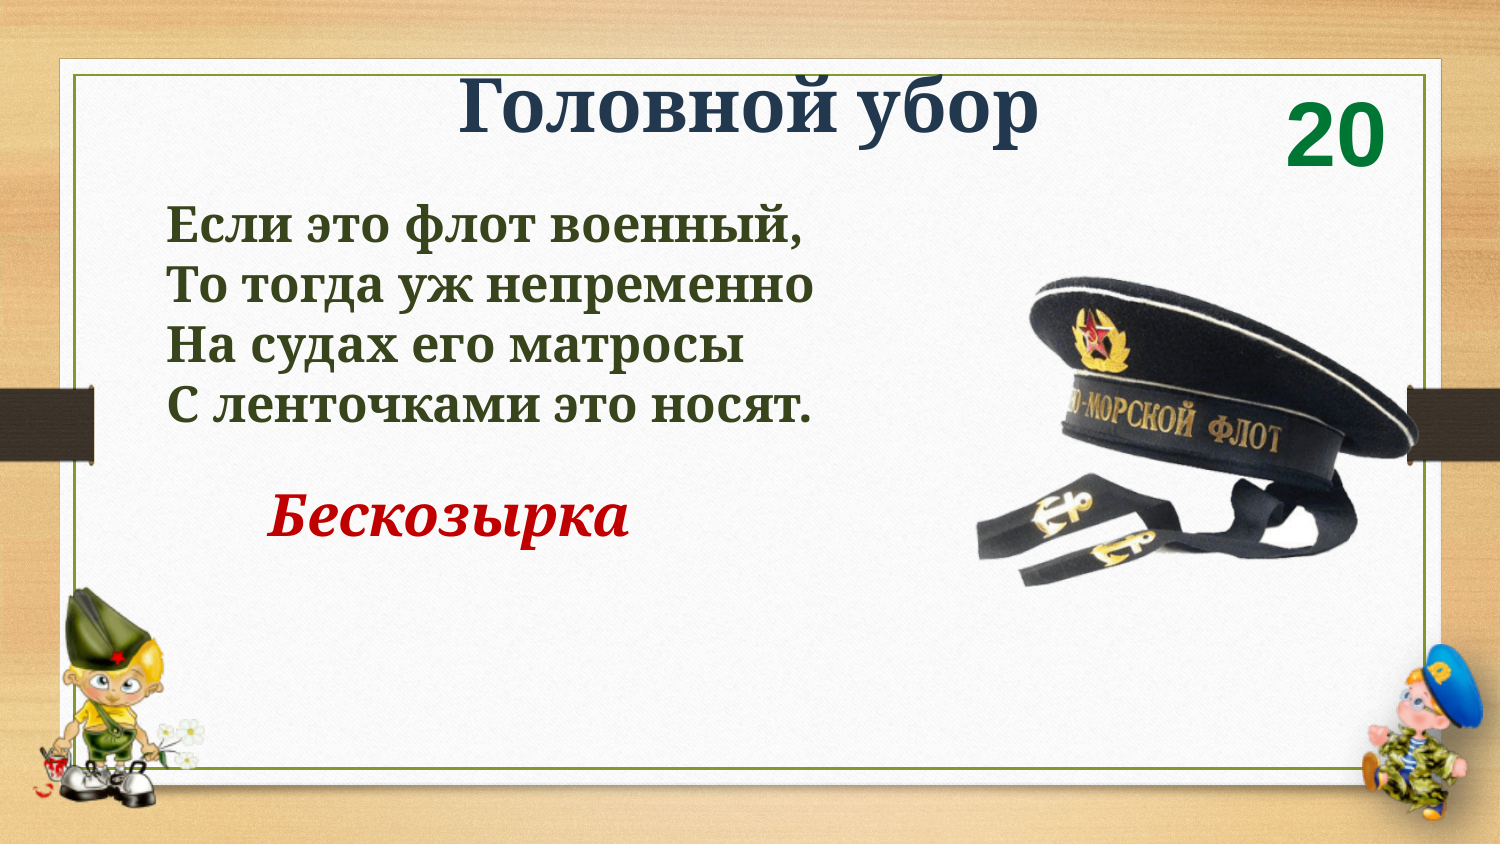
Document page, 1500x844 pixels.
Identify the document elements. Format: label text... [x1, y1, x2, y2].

picture [0, 0, 1500, 844]
text_box 20 [1266, 67, 1407, 193]
text_box Головной убор [301, 49, 1200, 155]
text_box Если это флот военный, То тогда уж непременно На судах его матросы С ленточками это носят. [151, 184, 956, 440]
text_box Бескозырка [253, 470, 668, 556]
